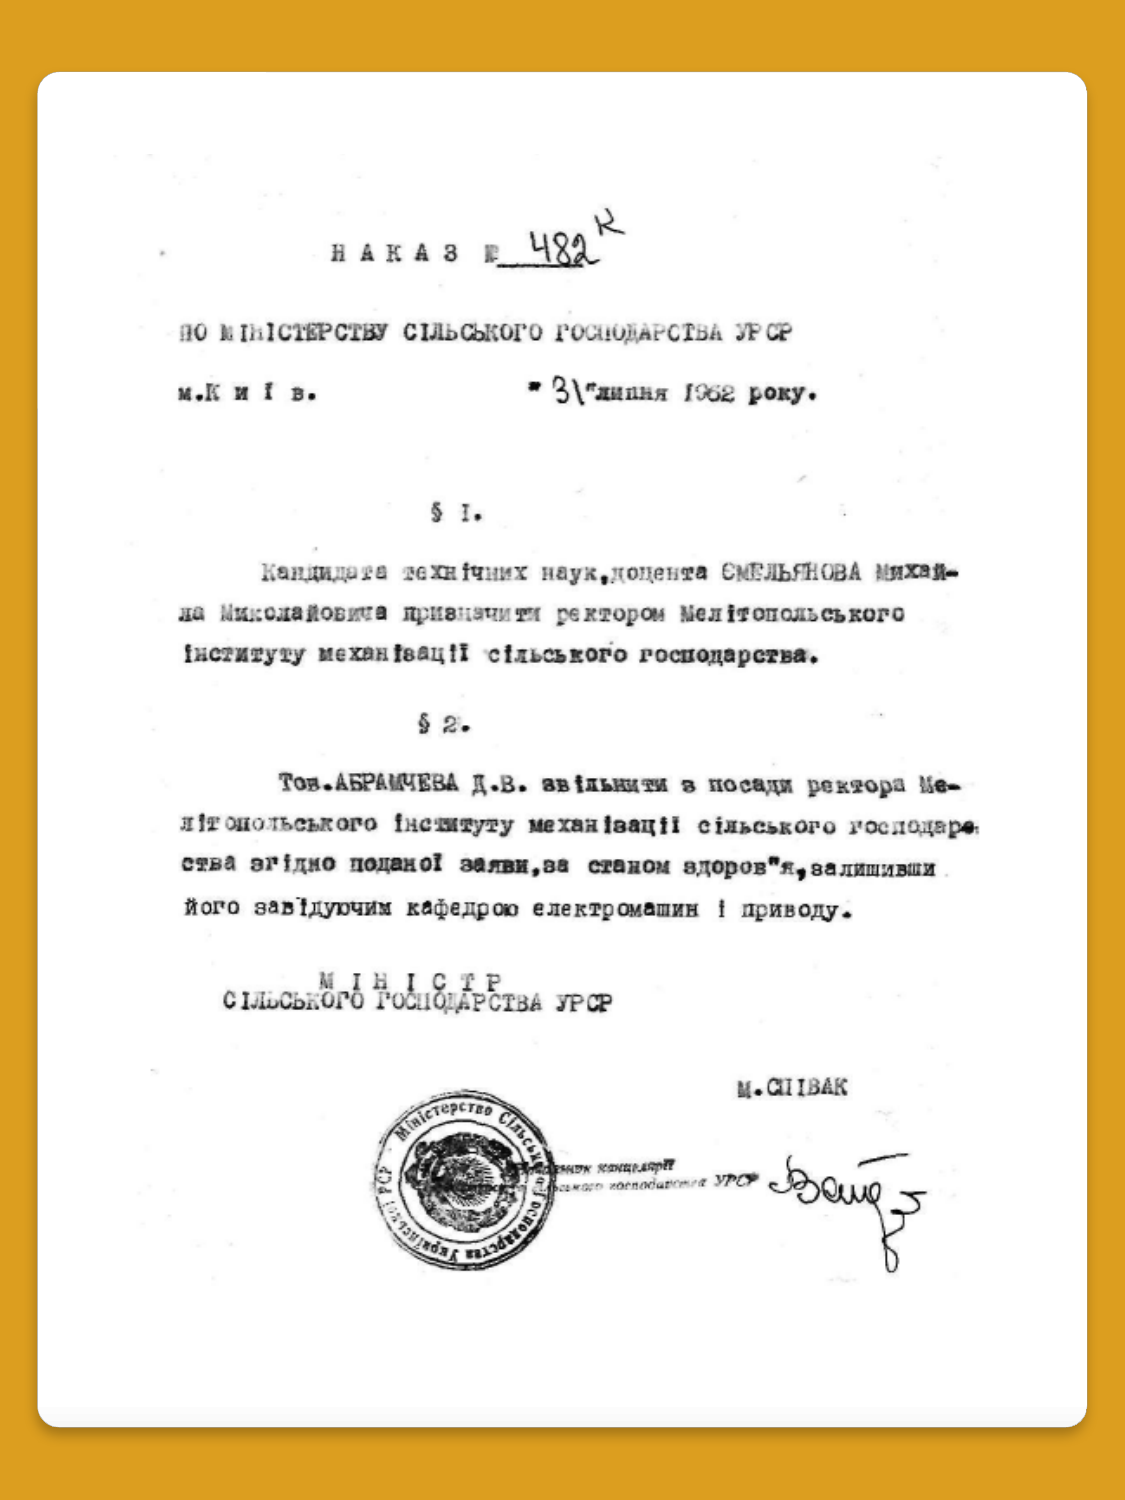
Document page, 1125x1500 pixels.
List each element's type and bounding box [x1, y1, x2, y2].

picture [113, 153, 988, 1286]
